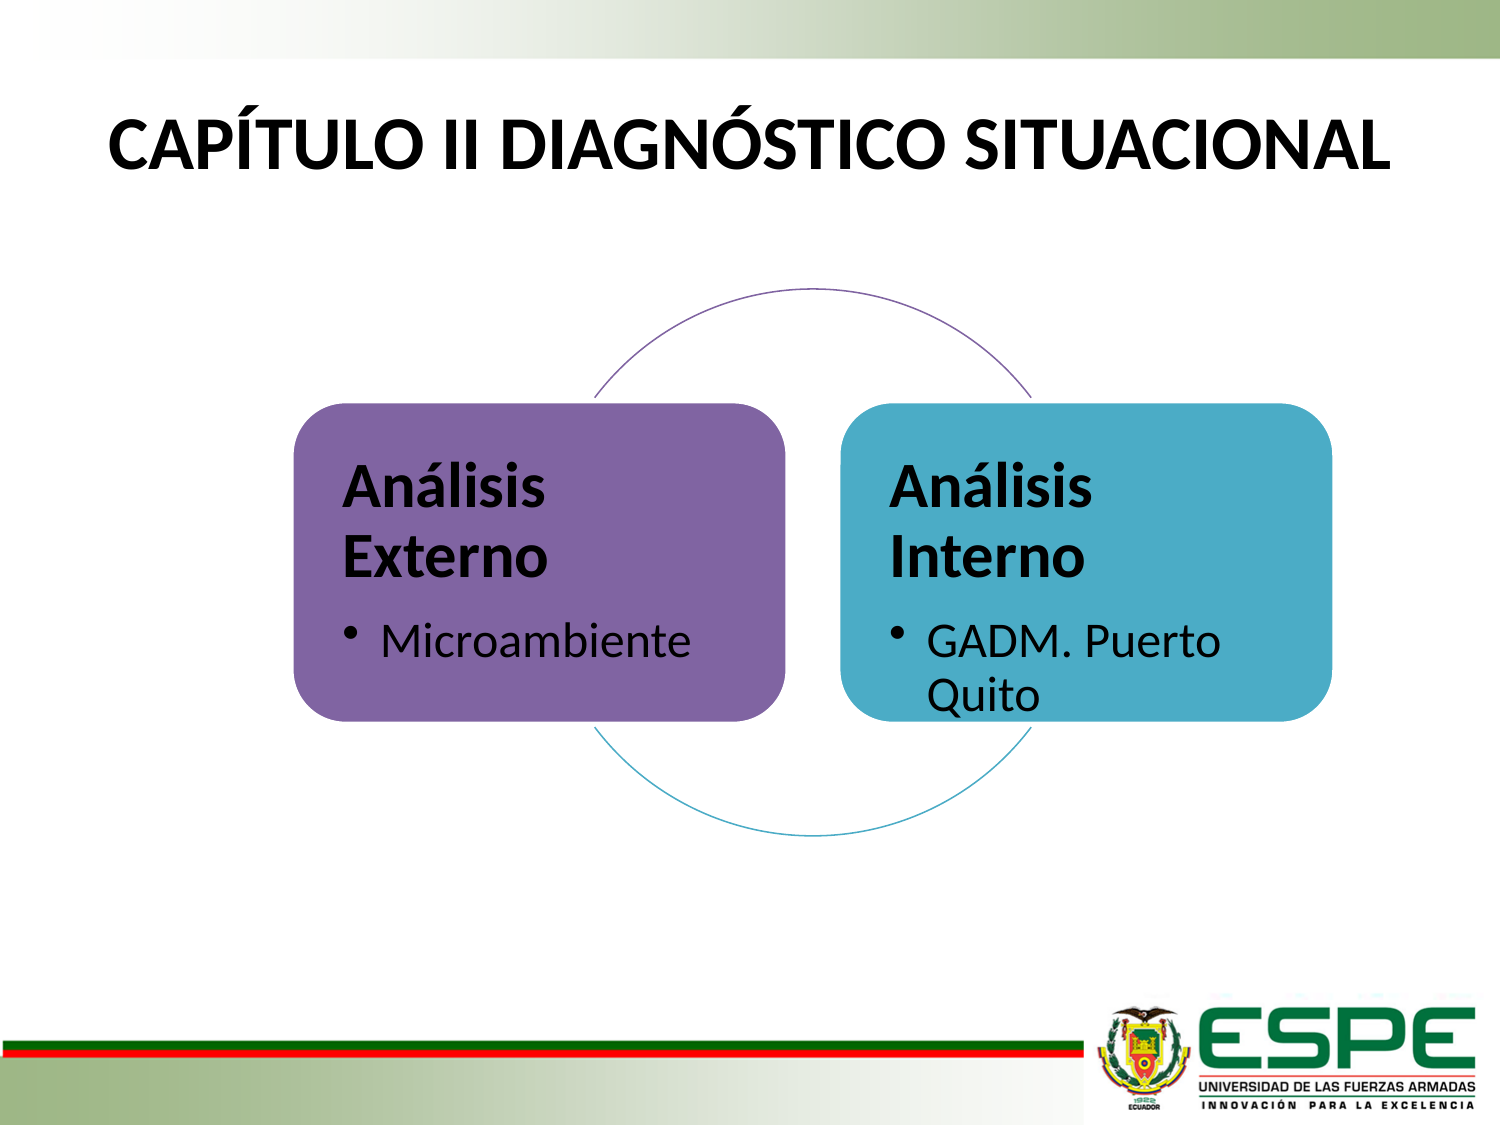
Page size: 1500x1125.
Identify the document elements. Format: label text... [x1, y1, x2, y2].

picture [0, 0, 1500, 1125]
title CAPÍTULO II DIAGNÓSTICO SITUACIONAL [75, 45, 1425, 233]
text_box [249, 228, 1377, 897]
